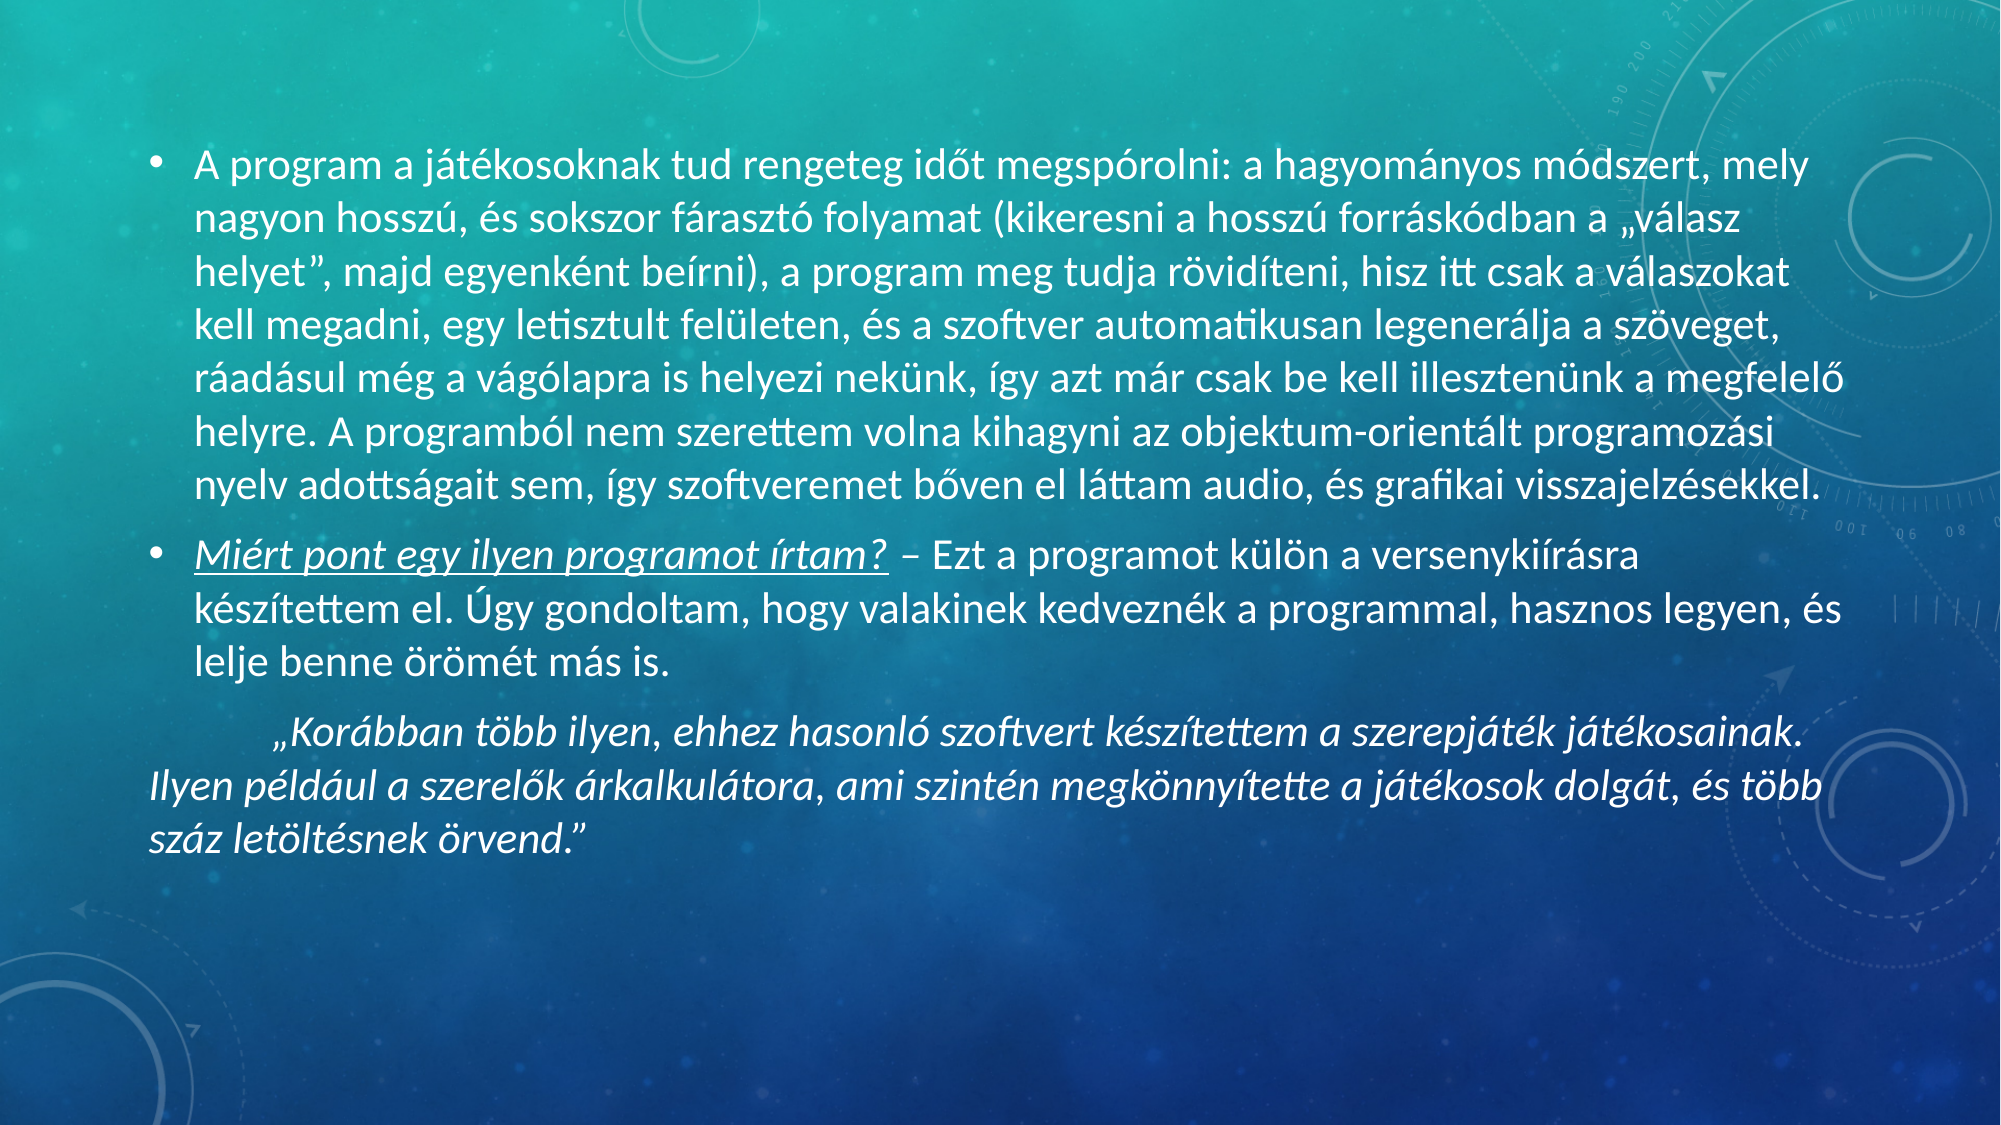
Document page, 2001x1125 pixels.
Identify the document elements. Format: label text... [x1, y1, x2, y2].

picture [0, 0, 2001, 1125]
list A program a játékosoknak tud rengeteg időt megspórolni: a hagyományos módszert, mely nagyon hosszú, és sokszor fárasztó folyamat (kikeresni a hosszú forráskódban a „válasz helyet”, majd egyenként beírni), a program meg tudja rövidíteni, hisz itt csak a válaszokat kell megadni, egy letisztult felületen, és a szoftver automatikusan legenerálja a szöveget, ráadásul még a vágólapra is helyezi nekünk, így azt már csak be kell illesztenünk a megfelelő helyre. A programból nem szerettem volna kihagyni az objektum-orientált programozási nyelv adottságait sem, így szoftveremet bőven el láttam audio, és grafikai visszajelzésekkel. Miért pont egy ilyen programot írtam? – Ezt a programot külön a versenykiírásra készítettem el. Úgy gondoltam, hogy valakinek kedveznék a programmal, hasznos legyen, és lelje benne örömét más is. „Korábban több ilyen, ehhez hasonló szoftvert készítettem a szerepjáték játékosainak. Ilyen például a szerelők árkalkulátora, ami szintén megkönnyítette a játékosok dolgát, és több száz letöltésnek örvend.” [133, 127, 1867, 906]
